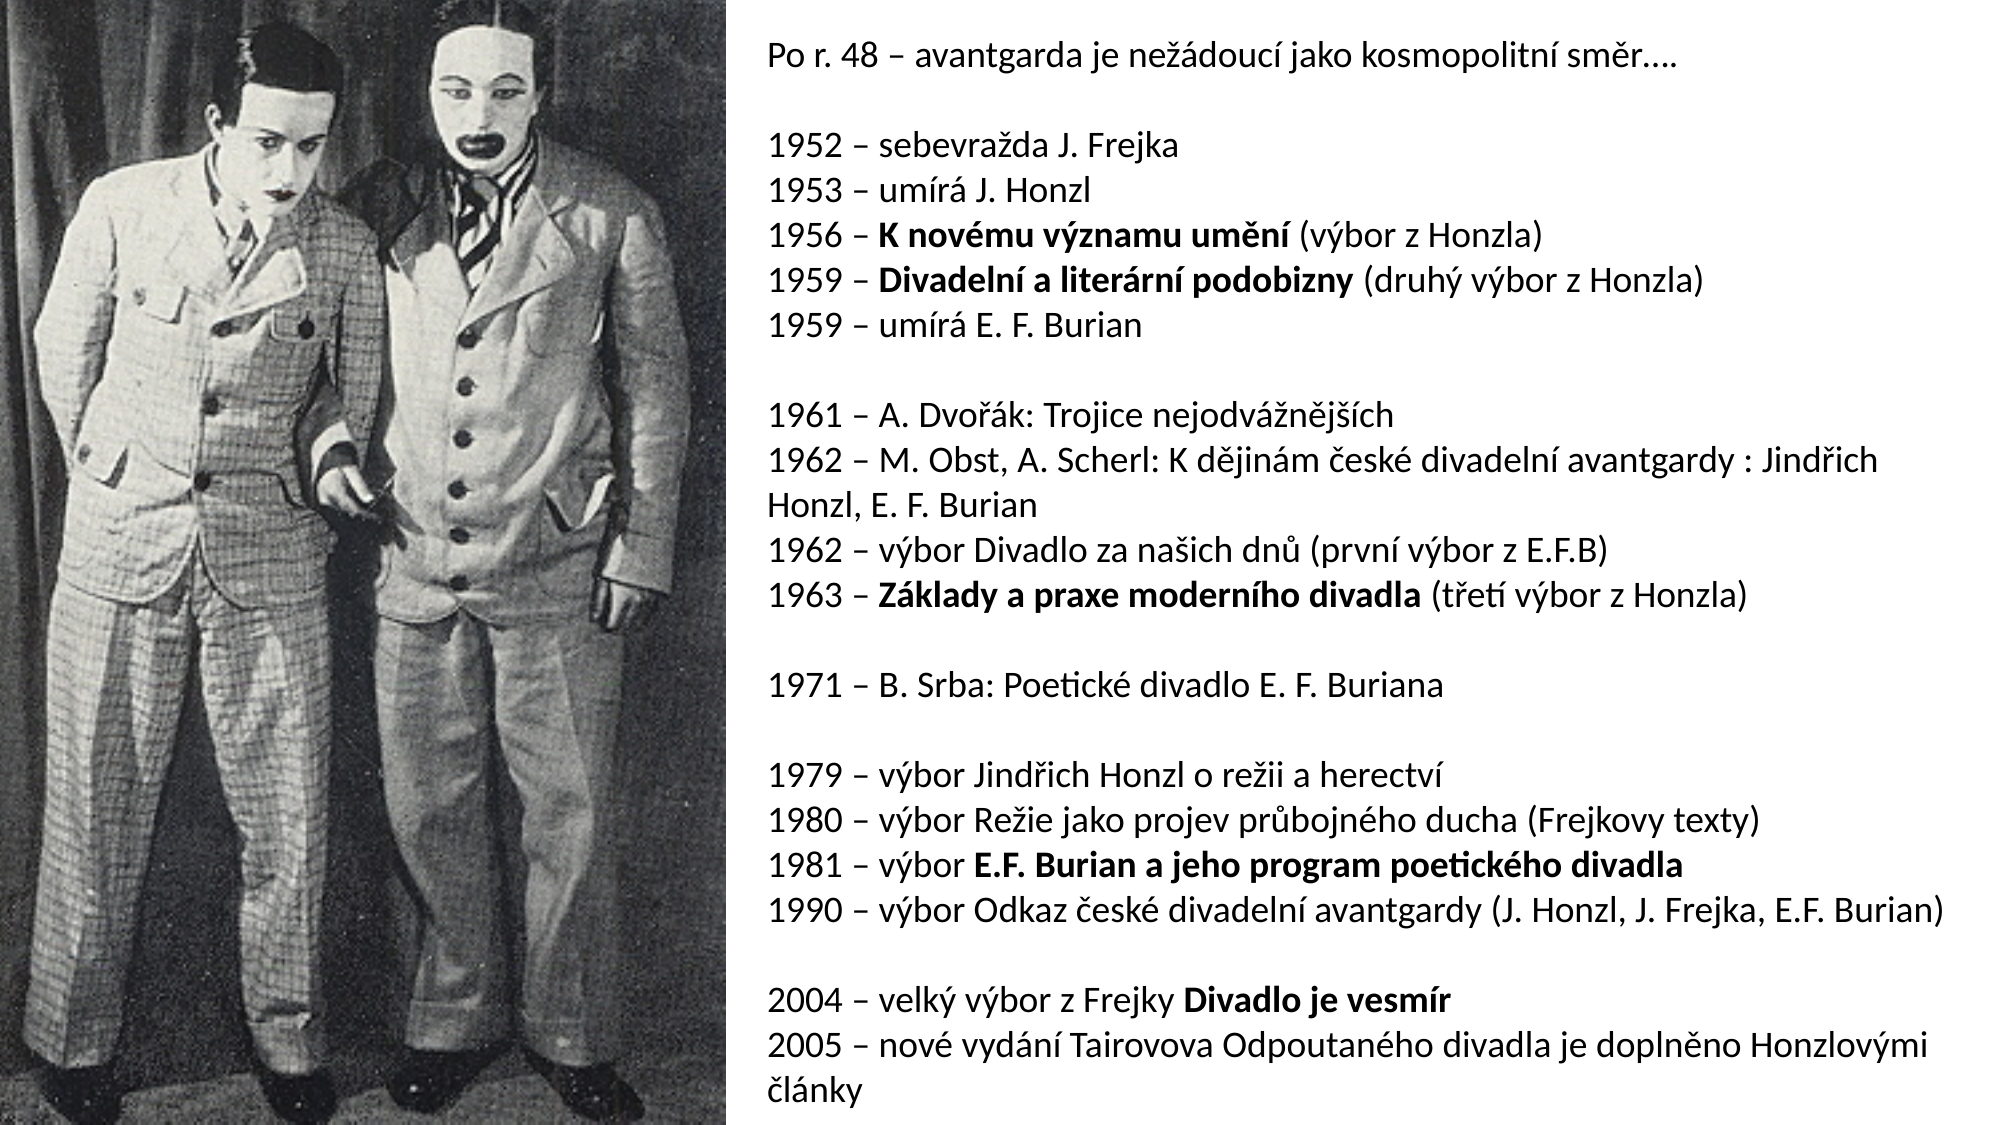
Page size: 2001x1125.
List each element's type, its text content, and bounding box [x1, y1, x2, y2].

text_box Po r. 48 – avantgarda je nežádoucí jako kosmopolitní směr…. 1952 – sebevražda J. Frejka 1953 – umírá J. Honzl 1956 – K novému významu umění (výbor z Honzla) 1959 – Divadelní a literární podobizny (druhý výbor z Honzla) 1959 – umírá E. F. Burian 1961 – A. Dvořák: Trojice nejodvážnějších 1962 – M. Obst, A. Scherl: K dějinám české divadelní avantgardy : Jindřich Honzl, E. F. Burian 1962 – výbor Divadlo za našich dnů (první výbor z E.F.B) 1963 – Základy a praxe moderního divadla (třetí výbor z Honzla) 1971 – B. Srba: Poetické divadlo E. F. Buriana 1979 – výbor Jindřich Honzl o režii a herectví 1980 – výbor Režie jako projev průbojného ducha (Frejkovy texty) 1981 – výbor E.F. Burian a jeho program poetického divadla 1990 – výbor Odkaz české divadelní avantgardy (J. Honzl, J. Frejka, E.F. Burian) 2004 – velký výbor z Frejky Divadlo je vesmír 2005 – nové vydání Tairovova Odpoutaného divadla je doplněno Honzlovými články [752, 22, 2000, 1118]
picture [0, 0, 726, 1125]
